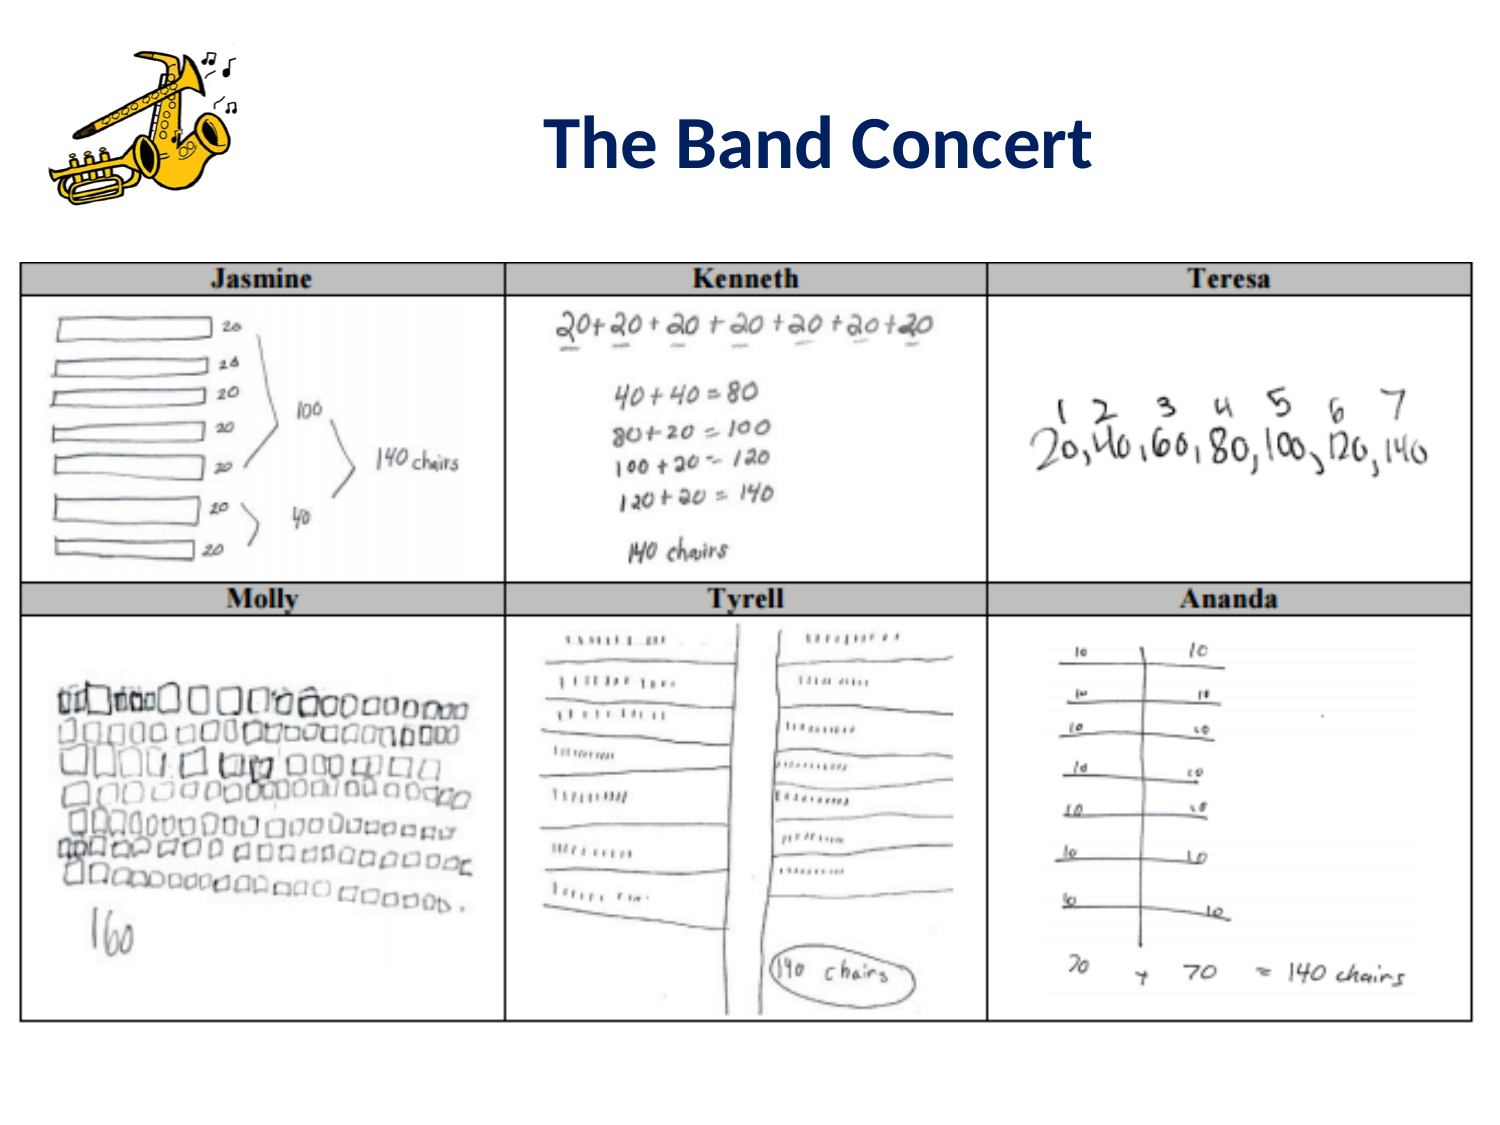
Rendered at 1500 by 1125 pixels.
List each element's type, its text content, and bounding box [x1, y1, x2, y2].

picture [7, 262, 1493, 1038]
title The Band Concert [212, 45, 1425, 233]
picture [43, 37, 242, 212]
